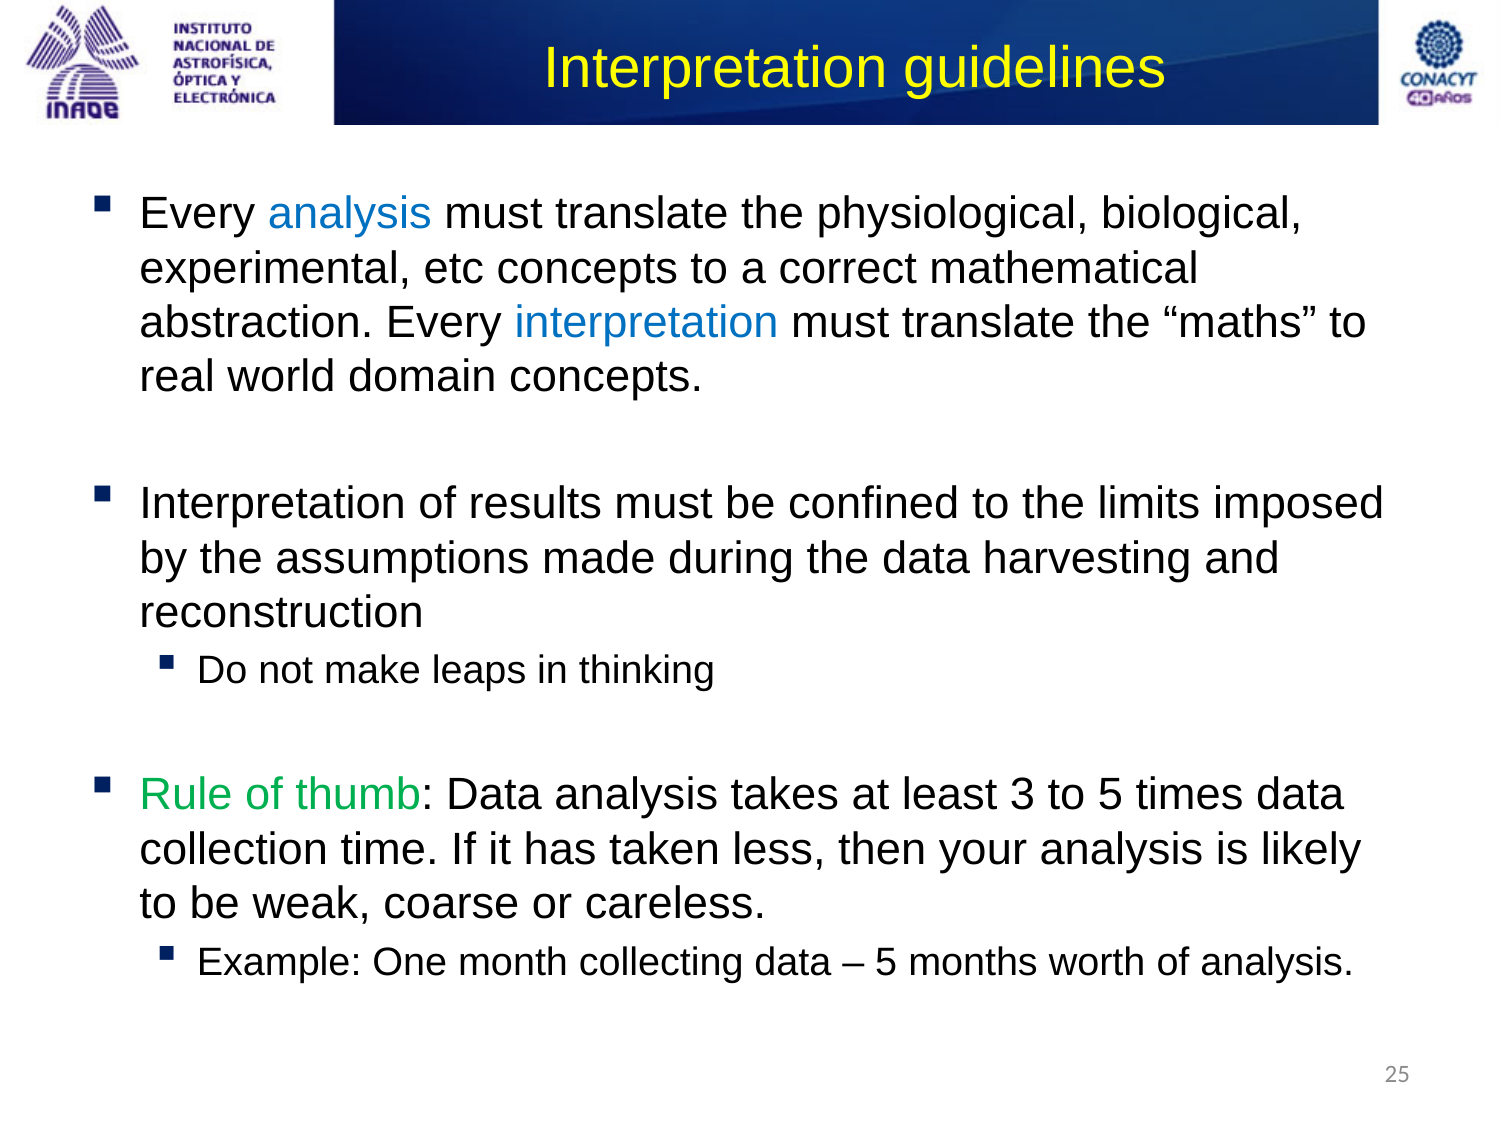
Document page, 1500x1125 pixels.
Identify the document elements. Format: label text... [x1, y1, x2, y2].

picture [0, 0, 328, 125]
slide_number 25 [1074, 1042, 1425, 1103]
title Interpretation guidelines [328, 0, 1383, 129]
list Every analysis must translate the physiological, biological, experimental, etc concepts to a correct mathematical abstraction. Every interpretation must translate the “maths” to real world domain concepts. Interpretation of results must be confined to the limits imposed by the assumptions made during the data harvesting and reconstruction Do not make leaps in thinking Rule of thumb: Data analysis takes at least 3 to 5 times data collection time. If it has taken less, then your analysis is likely to be weak, coarse or careless. Example: One month collecting data – 5 months worth of analysis. [75, 175, 1425, 1005]
picture [1383, 0, 1500, 125]
